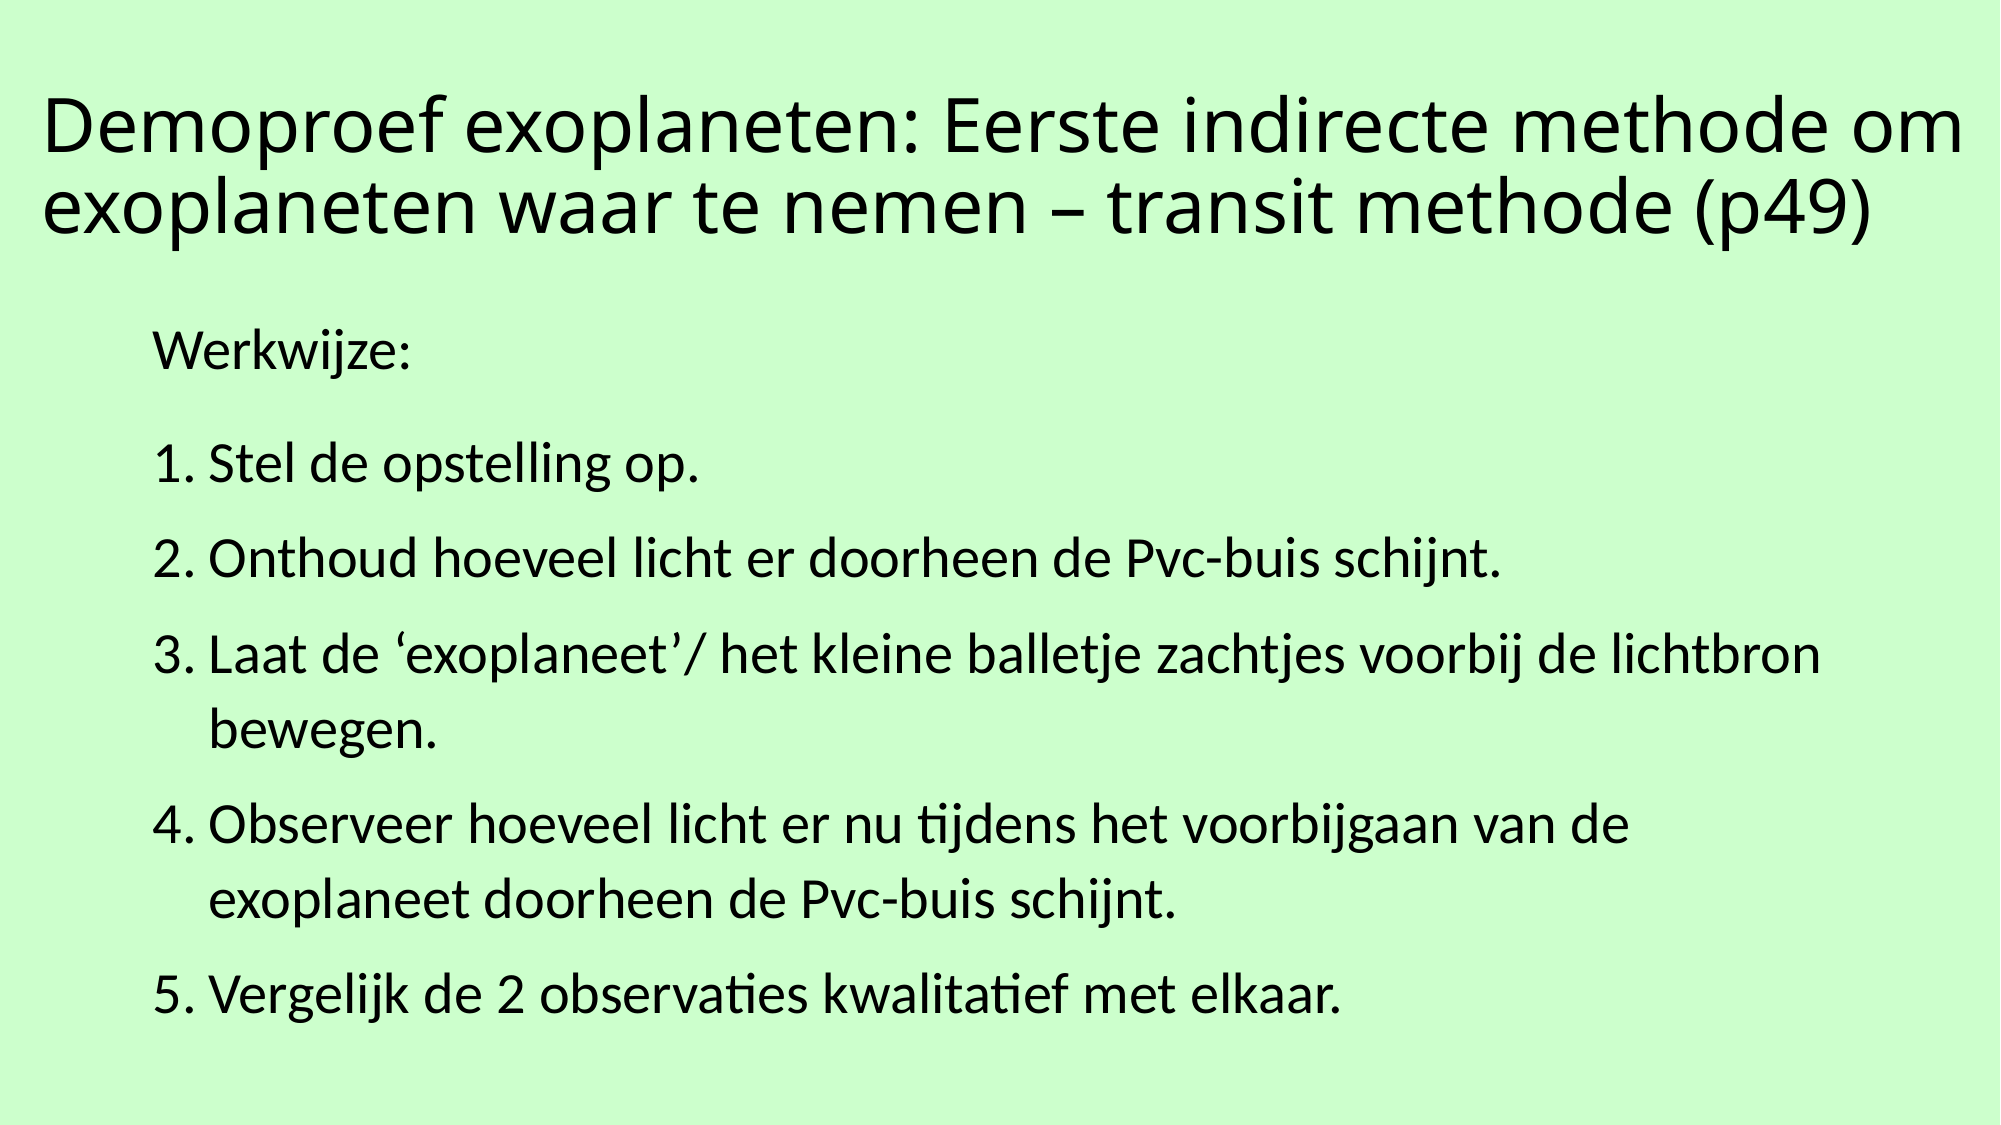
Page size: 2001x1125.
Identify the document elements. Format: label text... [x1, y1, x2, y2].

list Werkwijze: Stel de opstelling op. Onthoud hoeveel licht er doorheen de Pvc-buis schijnt. Laat de ‘exoplaneet’/ het kleine balletje zachtjes voorbij de lichtbron bewegen. Observeer hoeveel licht er nu tijdens het voorbijgaan van de exoplaneet doorheen de Pvc-buis schijnt. Vergelijk de 2 observaties kwalitatief met elkaar. [137, 299, 1863, 1099]
title Demoproef exoplaneten: Eerste indirecte methode om exoplaneten waar te nemen – transit methode (p49) [26, 59, 2000, 278]
